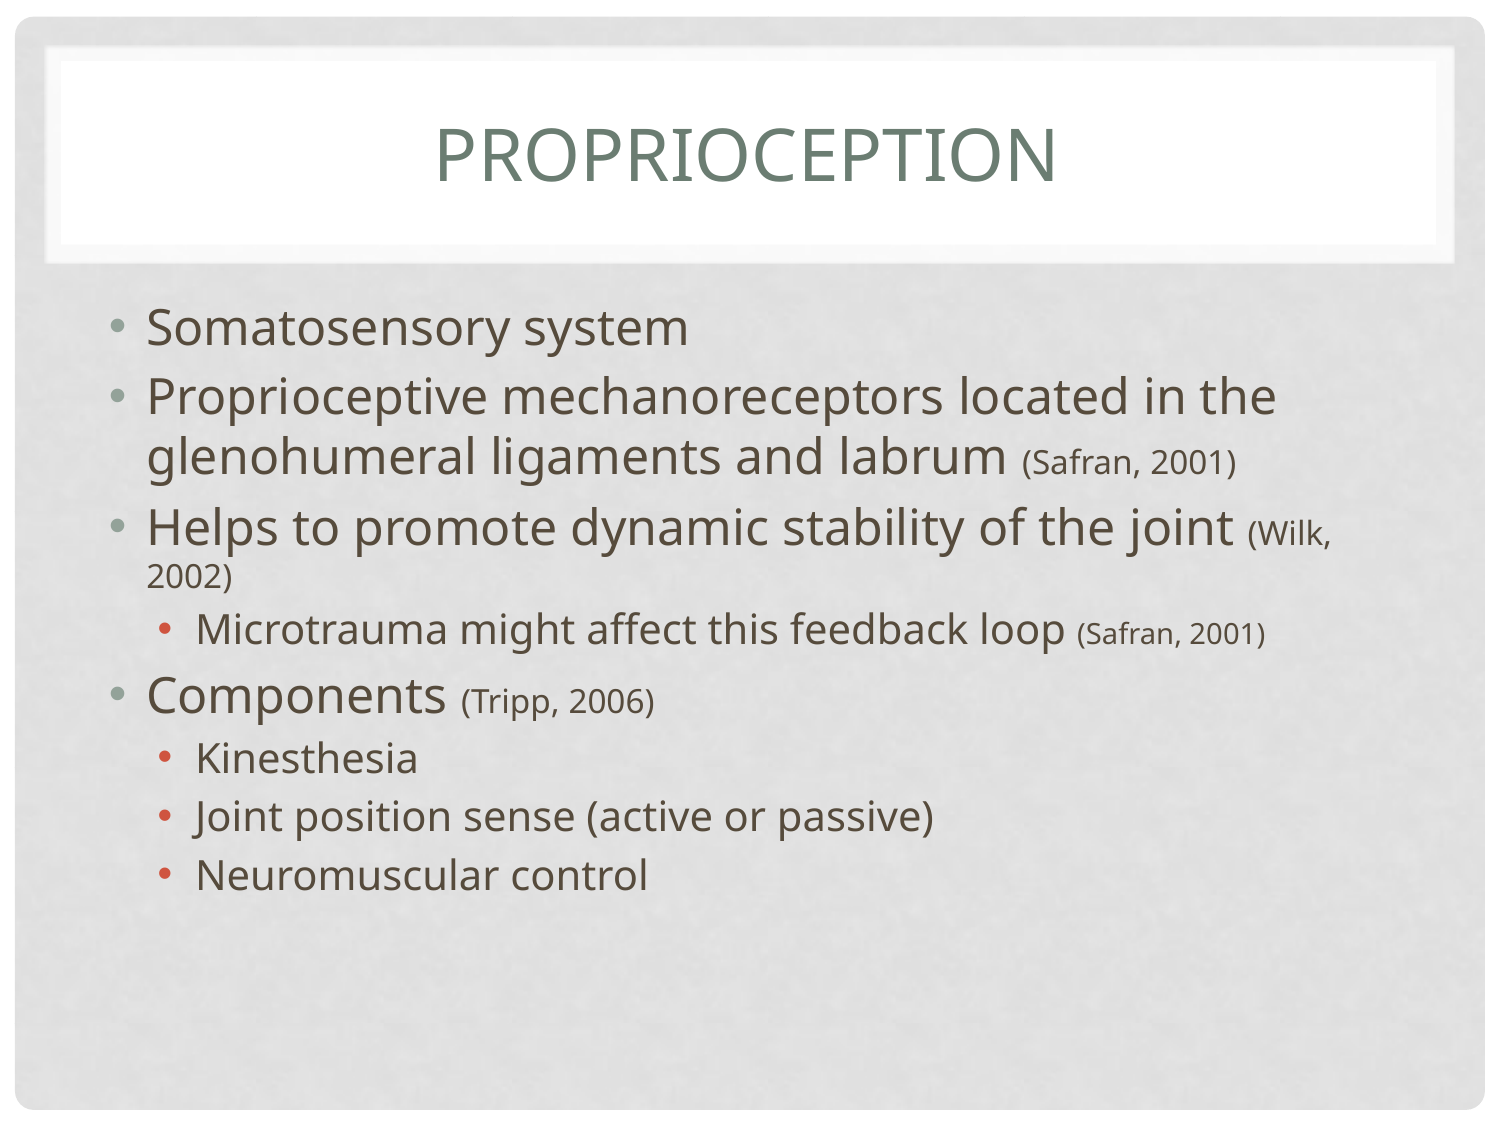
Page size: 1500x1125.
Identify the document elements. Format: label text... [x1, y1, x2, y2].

list Somatosensory system Proprioceptive mechanoreceptors located in the glenohumeral ligaments and labrum (Safran, 2001) Helps to promote dynamic stability of the joint (Wilk, 2002) Microtrauma might affect this feedback loop (Safran, 2001) Components (Tripp, 2006) Kinesthesia Joint position sense (active or passive) Neuromuscular control [75, 287, 1425, 1005]
title Proprioception [69, 66, 1425, 238]
